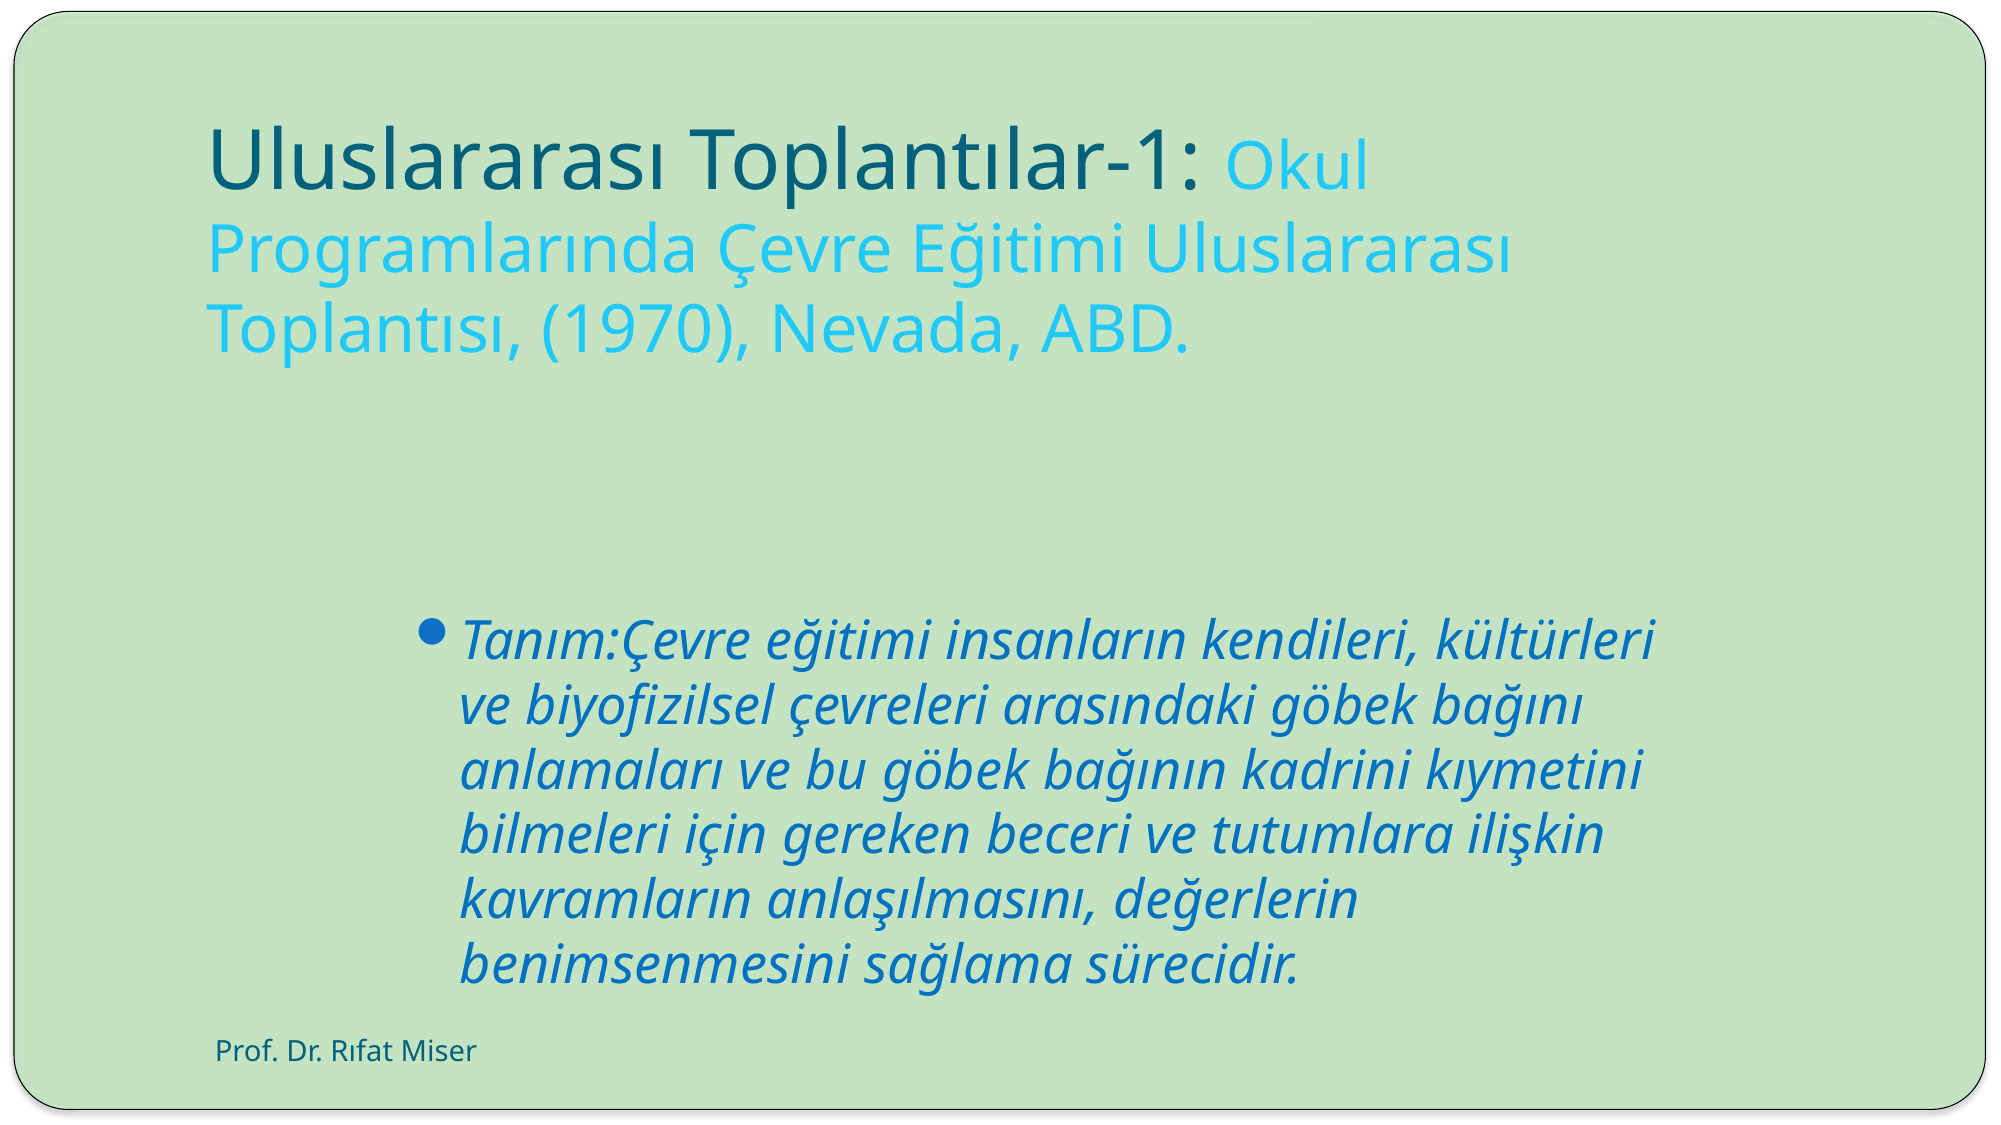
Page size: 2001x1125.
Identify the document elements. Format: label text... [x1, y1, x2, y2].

title Uluslararası Toplantılar-1: Okul Programlarında Çevre Eğitimi Uluslararası Toplantısı, (1970), Nevada, ABD. [191, 45, 1800, 381]
list Tanım:Çevre eğitimi insanların kendileri, kültürleri ve biyofizilsel çevreleri arasındaki göbek bağını anlamaları ve bu göbek bağının kadrini kıymetini bilmeleri için gereken beceri ve tutumlara ilişkin kavramların anlaşılmasını, değerlerin benimsenmesini sağlama sürecidir. [399, 597, 1675, 988]
footer Prof. Dr. Rıfat Miser [200, 1012, 1067, 1088]
